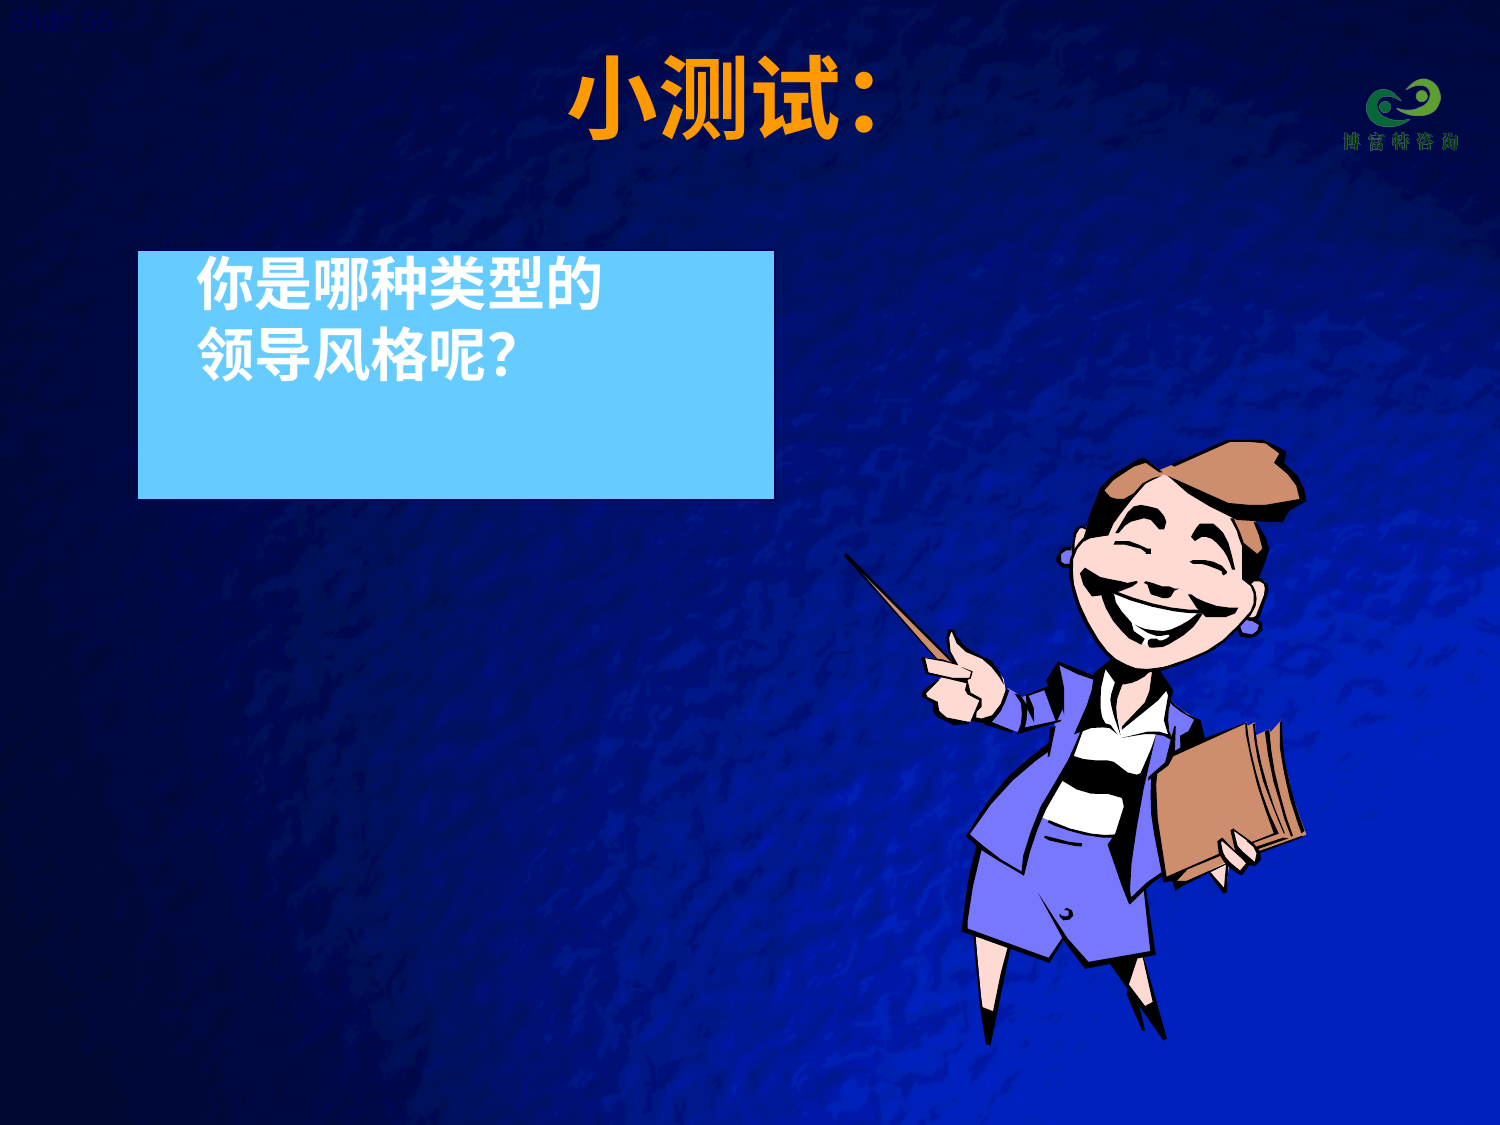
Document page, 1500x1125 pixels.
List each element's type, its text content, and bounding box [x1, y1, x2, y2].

picture [0, 0, 1500, 1125]
title 小测试： [37, 49, 1463, 163]
list 你是哪种类型的 领导风格呢？ [137, 249, 776, 501]
